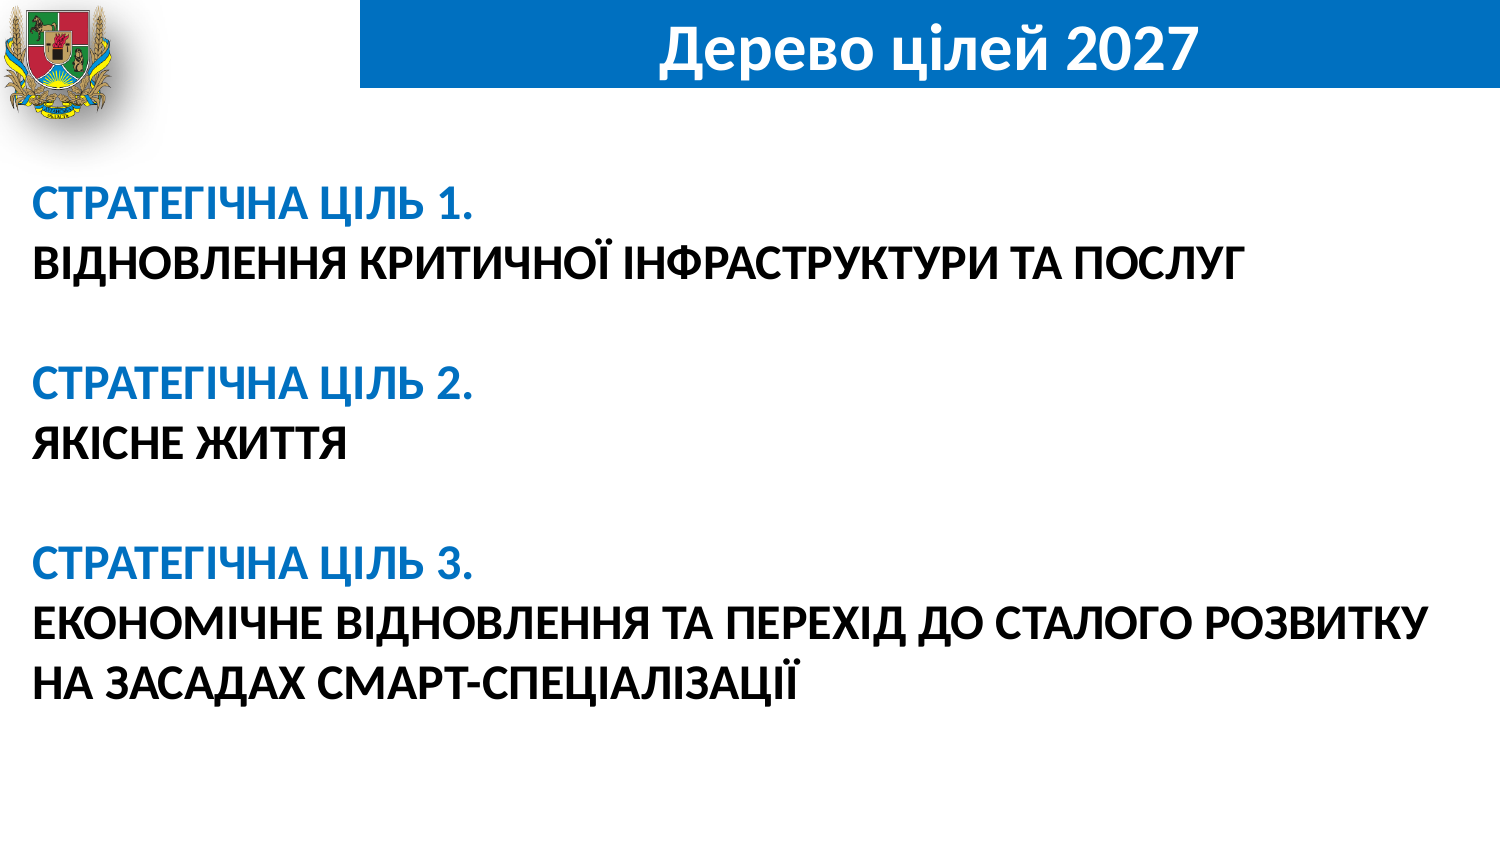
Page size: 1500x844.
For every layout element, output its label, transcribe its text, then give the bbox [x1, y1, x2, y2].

picture [2, 4, 113, 121]
title Дерево цілей 2027 [360, 0, 1500, 88]
text_box СТРАТЕГІЧНА ЦІЛЬ 1. ВІДНОВЛЕННЯ КРИТИЧНОЇ ІНФРАСТРУКТУРИ ТА ПОСЛУГ СТРАТЕГІЧНА ЦІЛЬ 2. ЯКІСНЕ ЖИТТЯ СТРАТЕГІЧНА ЦІЛЬ 3. ЕКОНОМІЧНЕ ВІДНОВЛЕННЯ ТА ПЕРЕХІД ДО СТАЛОГО РОЗВИТКУ НА ЗАСАДАХ СМАРТ-СПЕЦІАЛІЗАЦІЇ [17, 161, 1471, 717]
